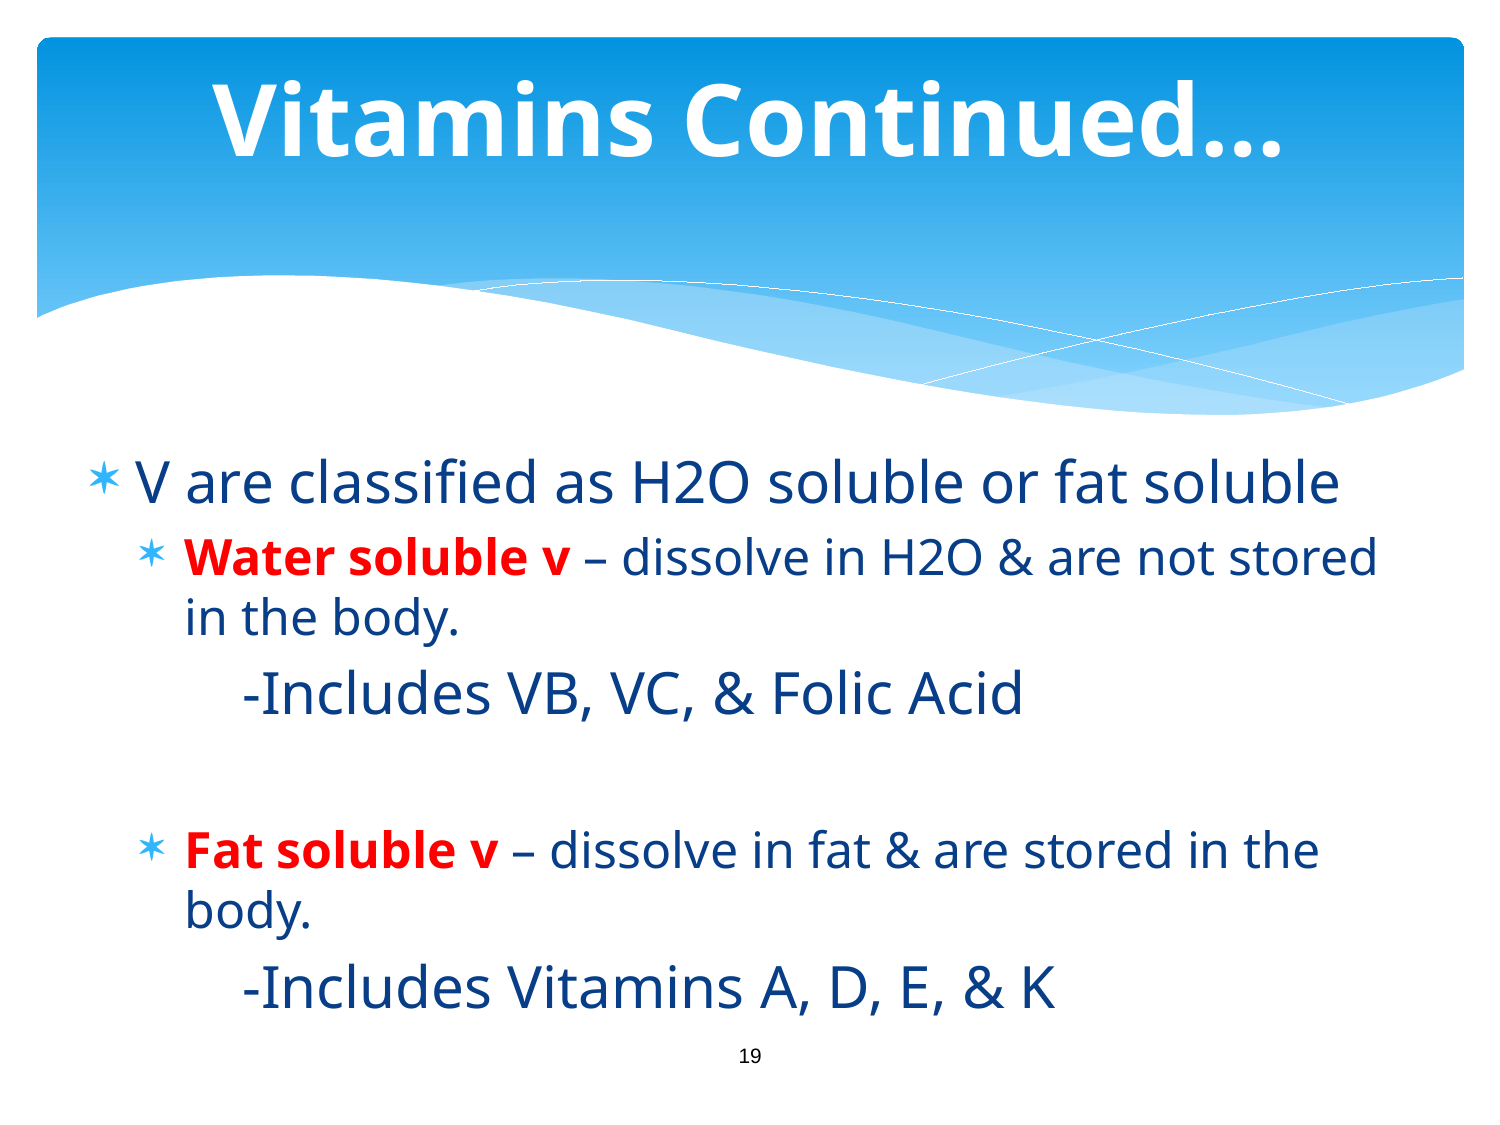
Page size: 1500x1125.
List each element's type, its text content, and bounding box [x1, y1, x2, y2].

title Vitamins Continued… [75, 45, 1425, 188]
list V are classified as H2O soluble or fat soluble Water soluble v – dissolve in H2O & are not stored in the body. -Includes VB, VC, & Folic Acid Fat soluble v – dissolve in fat & are stored in the body. -Includes Vitamins A, D, E, & K [75, 437, 1450, 1043]
slide_number 19 [654, 1025, 846, 1086]
